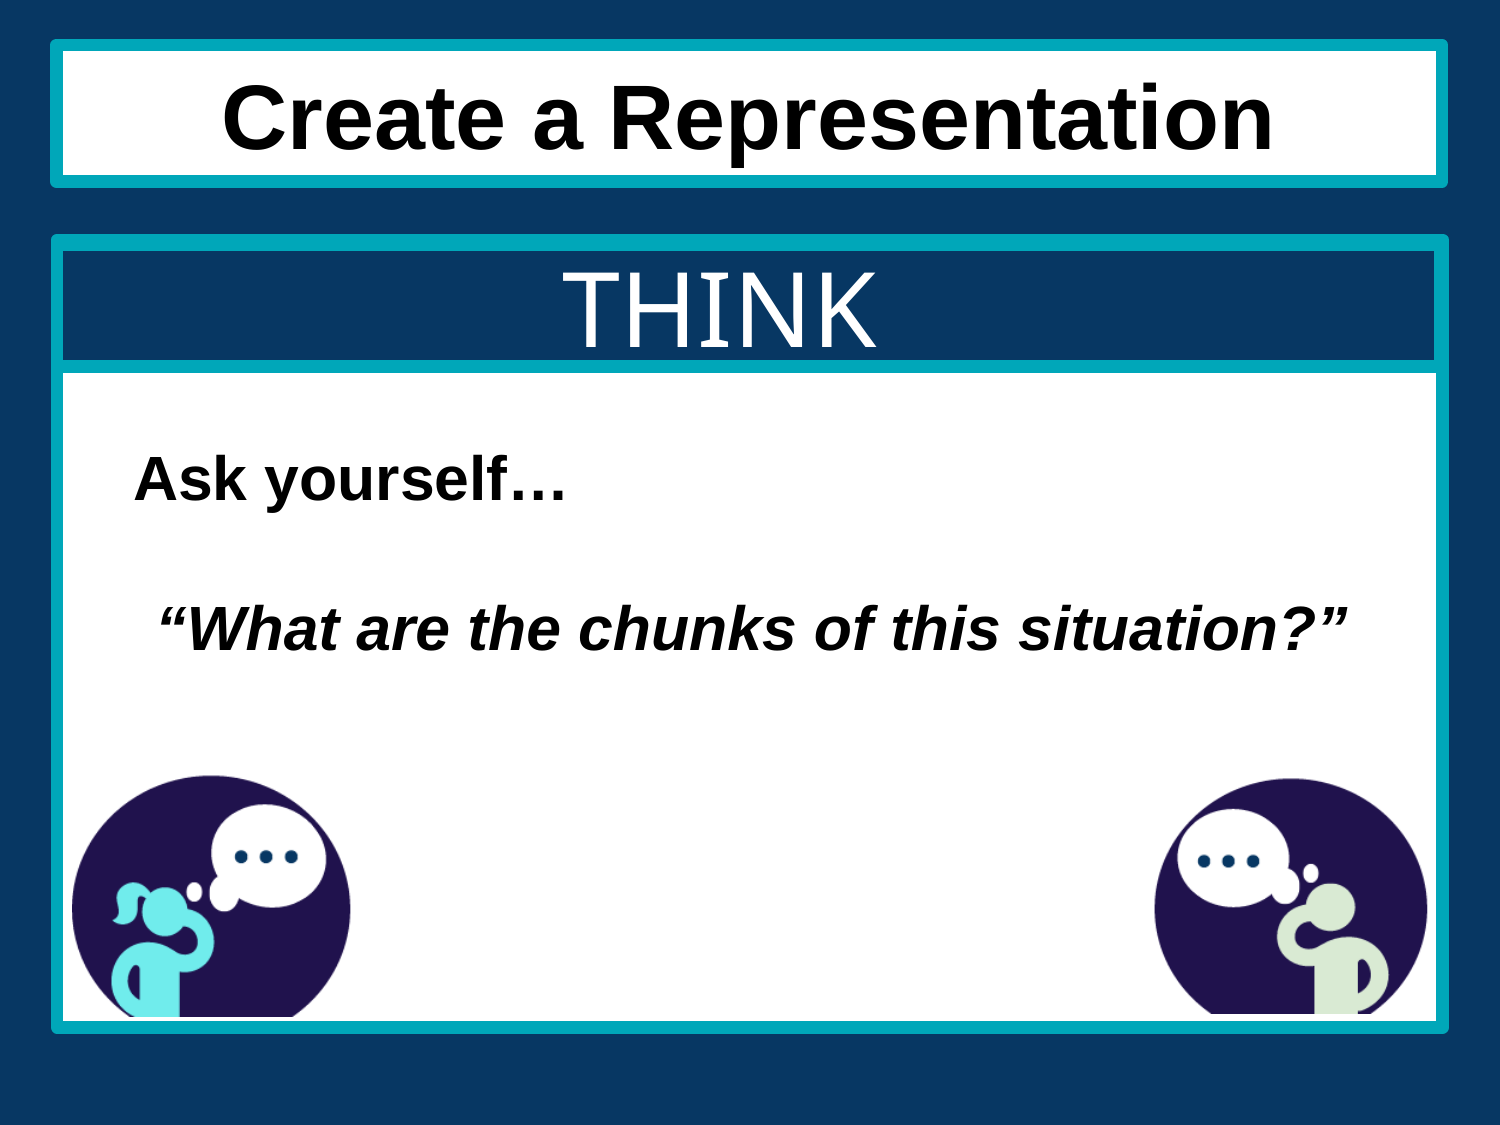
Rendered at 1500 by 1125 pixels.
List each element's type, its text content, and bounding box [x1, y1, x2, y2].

list [57, 239, 1443, 1028]
title Create a Representation [56, 45, 1442, 182]
text_box Ask yourself… “What are the chunks of this situation?” [118, 422, 1387, 647]
picture [72, 772, 355, 1017]
text_box [57, 244, 1441, 367]
picture [1149, 774, 1432, 1015]
text_box THINK [430, 228, 1009, 333]
